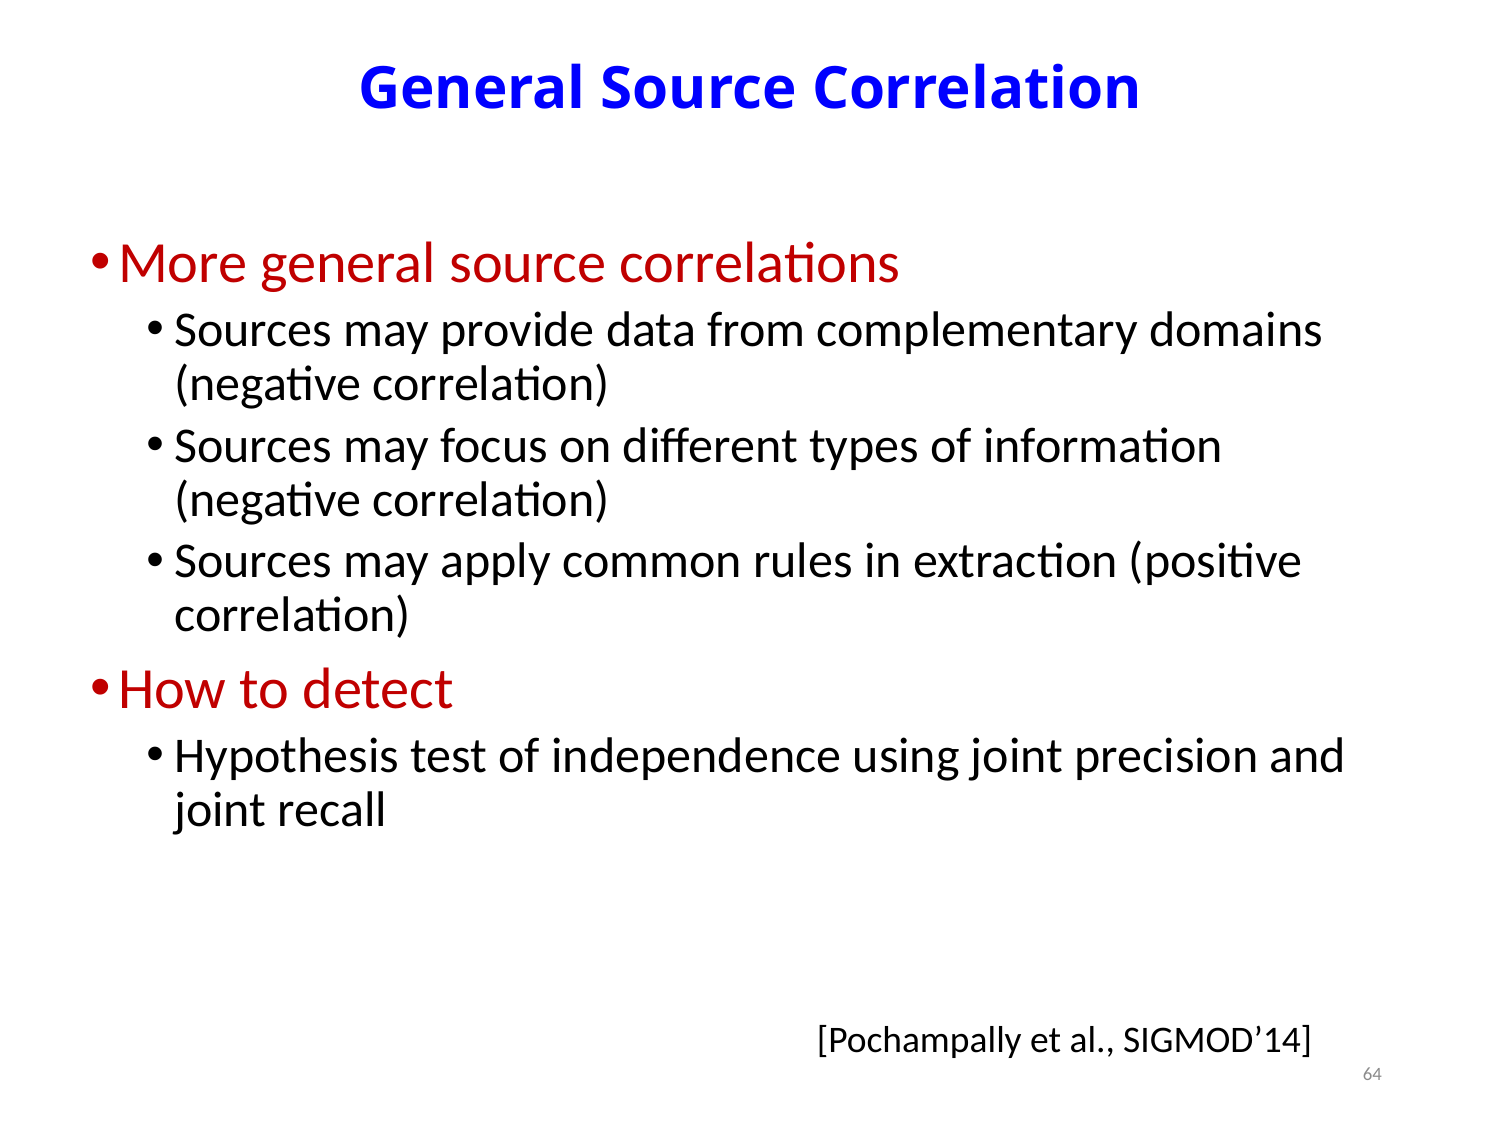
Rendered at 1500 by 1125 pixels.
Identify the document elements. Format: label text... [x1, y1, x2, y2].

text_box [Pochampally et al., SIGMOD’14] [802, 1007, 1460, 1068]
slide_number 64 [1059, 1068, 1397, 1103]
list More general source correlations Sources may provide data from complementary domains (negative correlation) Sources may focus on different types of information (negative correlation) Sources may apply common rules in extraction (positive correlation) How to detect Hypothesis test of independence using joint precision and joint recall [75, 224, 1425, 939]
title General Source Correlation [75, 0, 1425, 180]
